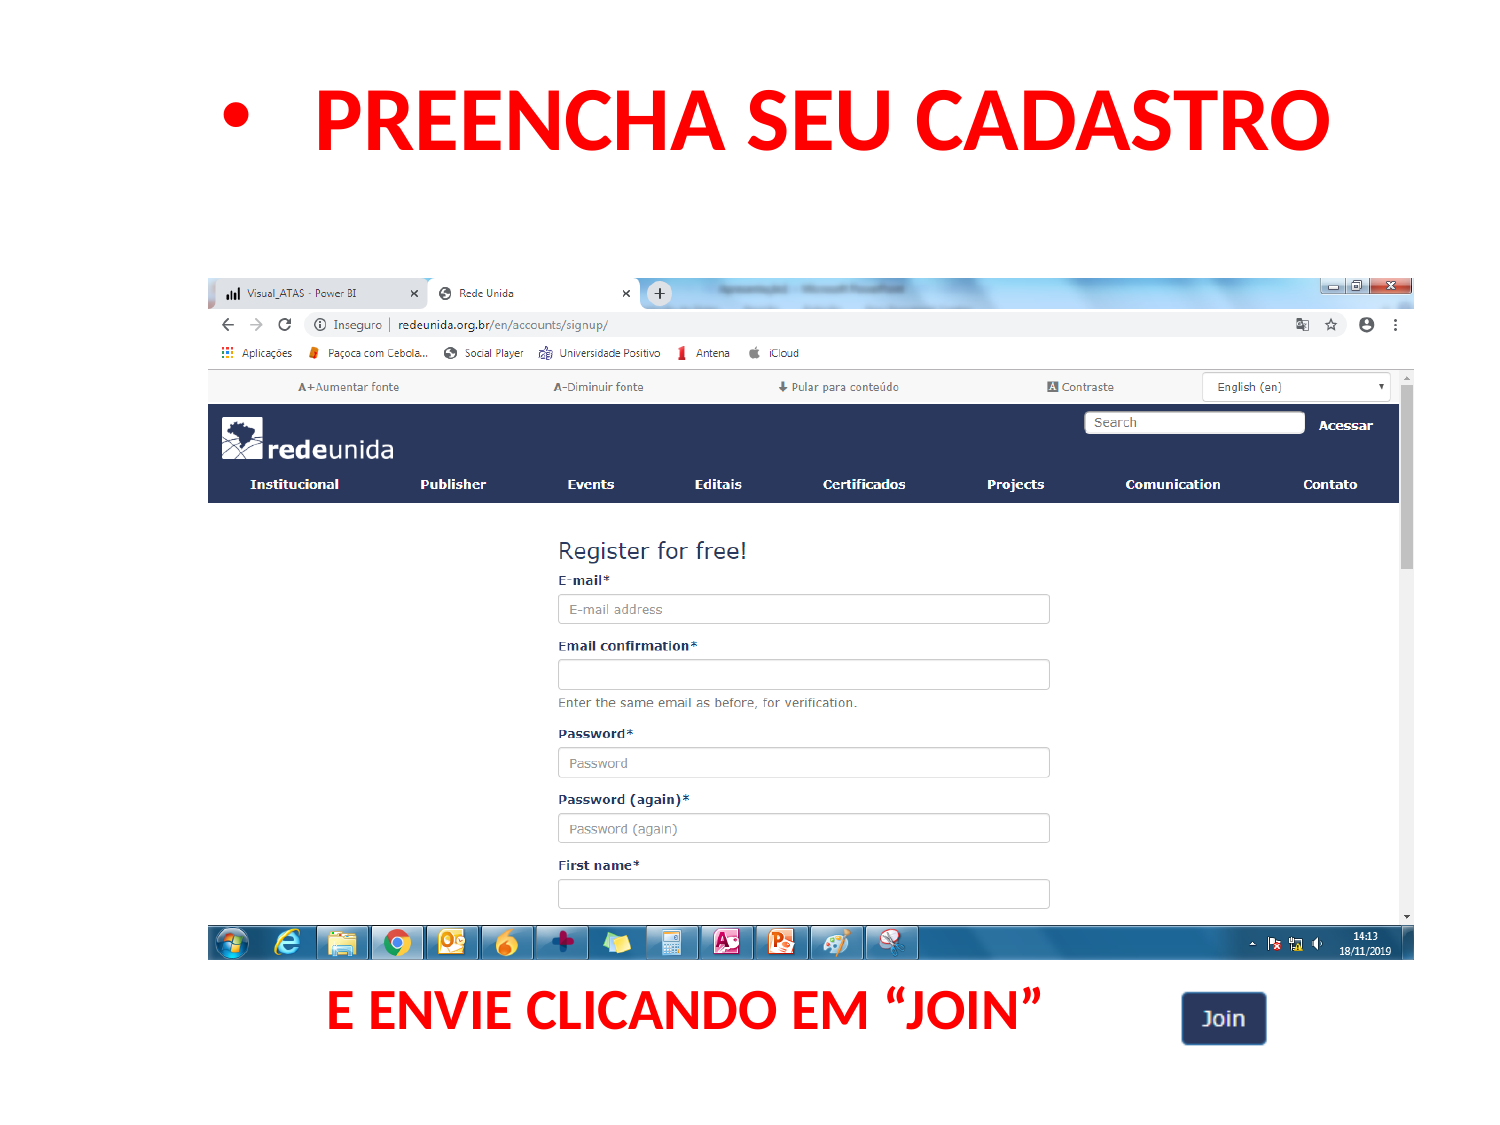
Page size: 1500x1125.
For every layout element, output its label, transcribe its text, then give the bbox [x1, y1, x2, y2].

subtitle E ENVIE CLICANDO EM “JOIN” [208, 967, 1164, 1106]
picture [1163, 963, 1300, 1080]
title PREENCHA SEU CADASTRO [53, 42, 1500, 185]
picture [208, 278, 1414, 960]
